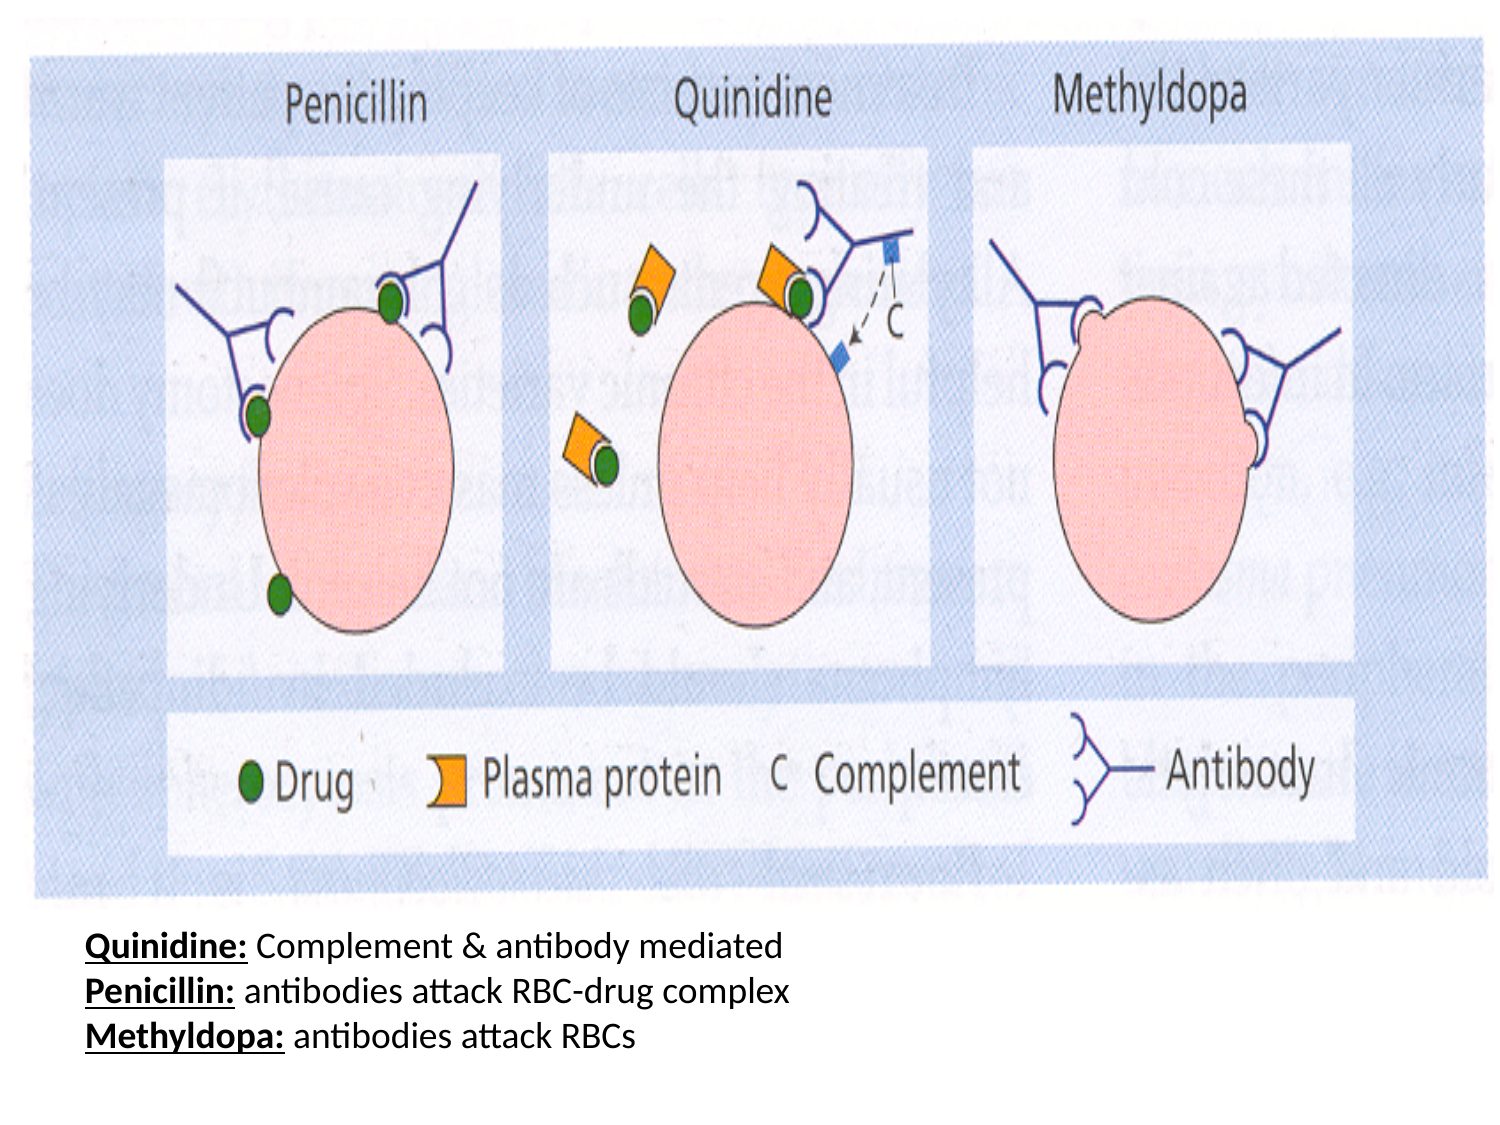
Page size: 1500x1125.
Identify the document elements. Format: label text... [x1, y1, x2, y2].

text_box Quinidine: Complement & antibody mediated Penicillin: antibodies attack RBC-drug complex Methyldopa: antibodies attack RBCs [70, 916, 1395, 1064]
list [23, 18, 1495, 910]
